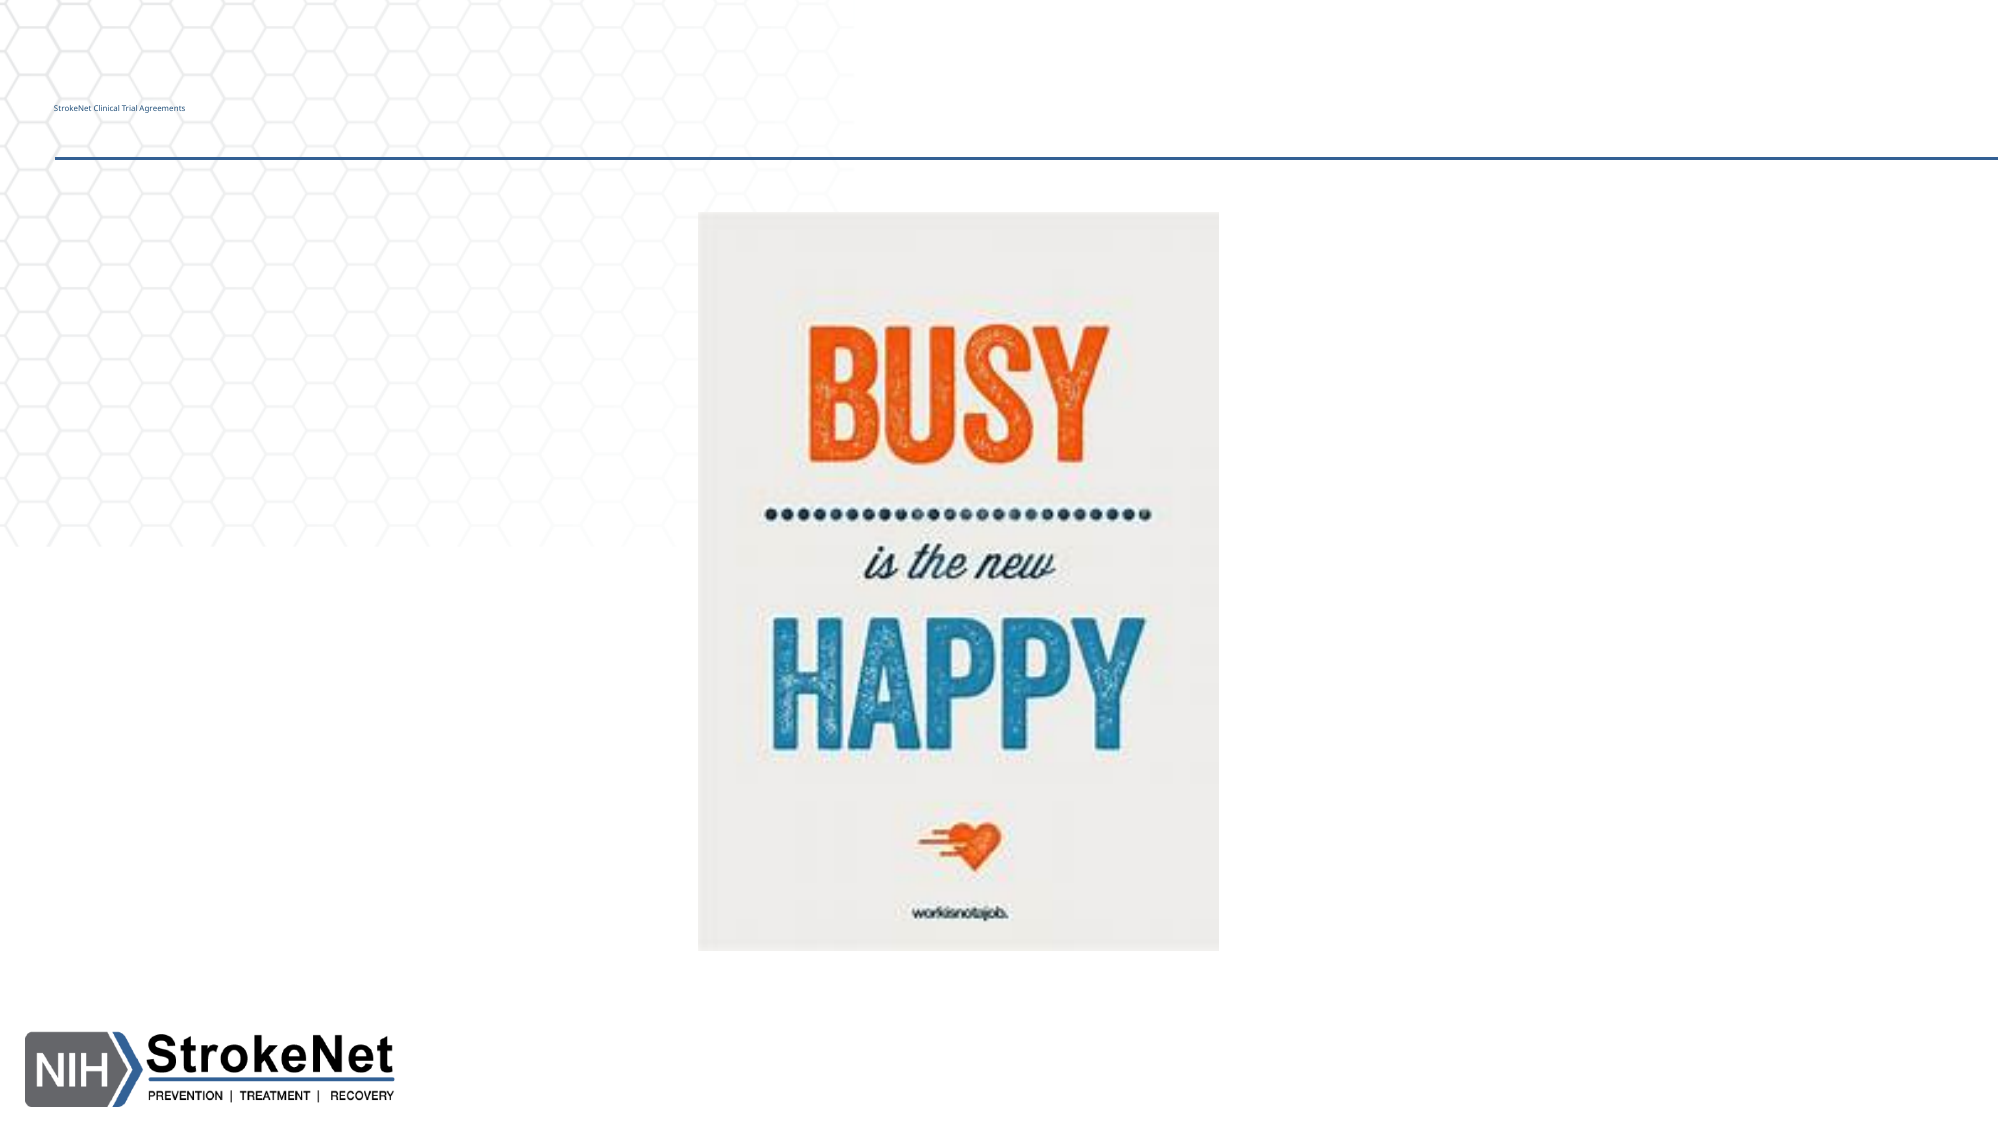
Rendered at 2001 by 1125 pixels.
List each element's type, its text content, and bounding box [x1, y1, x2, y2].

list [698, 212, 1219, 951]
picture [0, 0, 1648, 1117]
title StrokeNet Clinical Trial Agreements [38, 79, 1958, 140]
